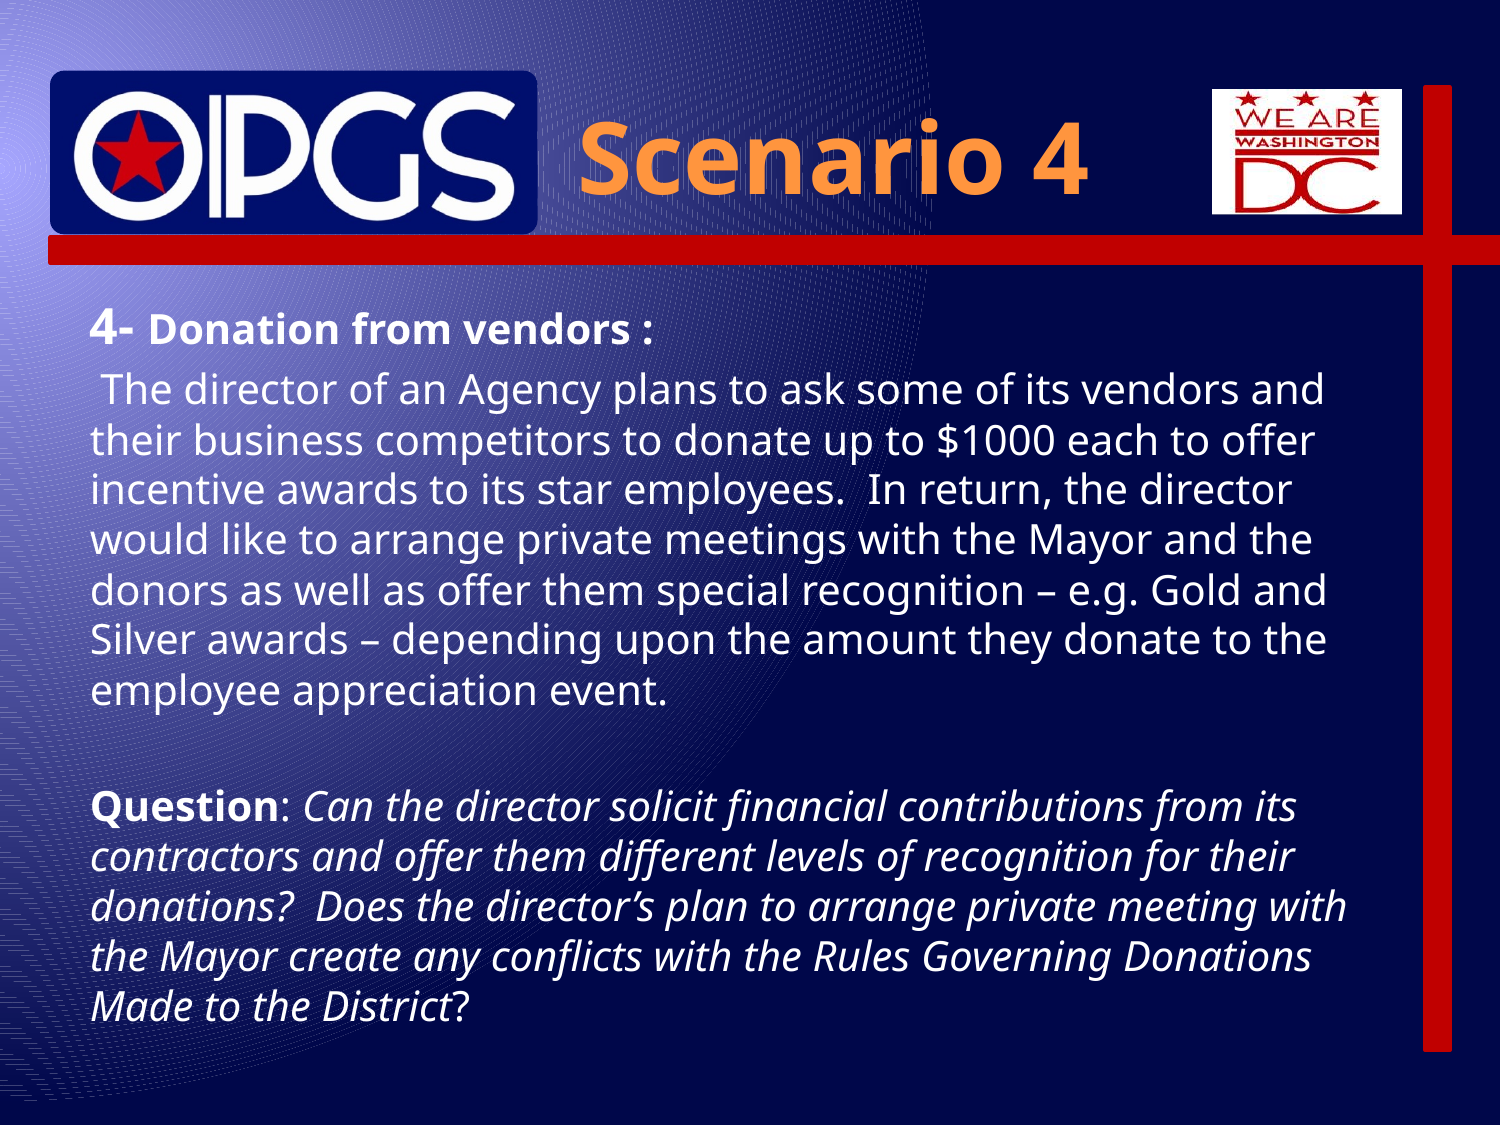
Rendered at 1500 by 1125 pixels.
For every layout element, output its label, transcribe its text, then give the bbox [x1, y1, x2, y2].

picture [1212, 88, 1404, 215]
title Scenario 4 [562, 87, 1425, 287]
picture [50, 70, 538, 235]
list 4- Donation from vendors : The director of an Agency plans to ask some of its vendors and their business competitors to donate up to $1000 each to offer incentive awards to its star employees. In return, the director would like to arrange private meetings with the Mayor and the donors as well as offer them special recognition – e.g. Gold and Silver awards – depending upon the amount they donate to the employee appreciation event. Question: Can the director solicit financial contributions from its contractors and offer them different levels of recognition for their donations? Does the director’s plan to arrange private meeting with the Mayor create any conflicts with the Rules Governing Donations Made to the District? [75, 287, 1425, 1033]
